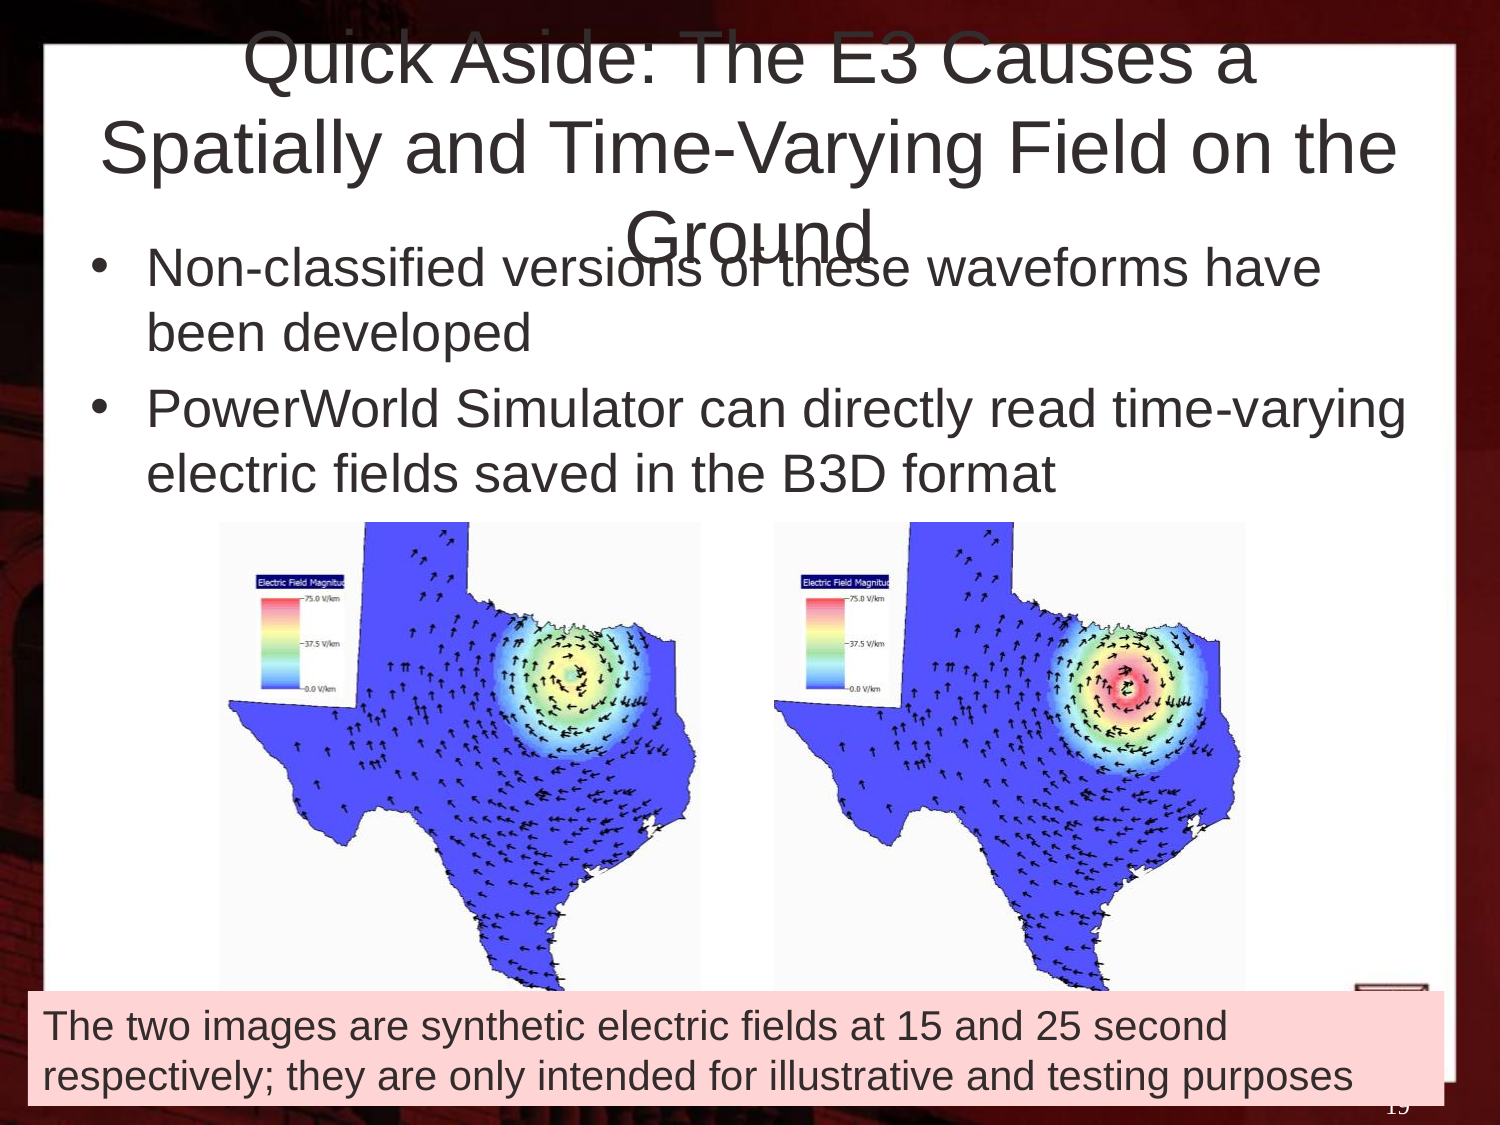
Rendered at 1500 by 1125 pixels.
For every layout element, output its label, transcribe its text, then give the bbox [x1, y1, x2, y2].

slide_number 19 [1074, 1106, 1425, 1125]
text_box The two images are synthetic electric fields at 15 and 25 second respectively; they are only intended for illustrative and testing purposes [27, 991, 1445, 1106]
title Quick Aside: The E3 Causes a Spatially and Time-Varying Field on the Ground [75, 54, 1425, 224]
picture [0, 0, 1500, 1125]
list Non-classified versions of these waveforms have been developed PowerWorld Simulator can directly read time-varying electric fields saved in the B3D format [75, 224, 1425, 406]
